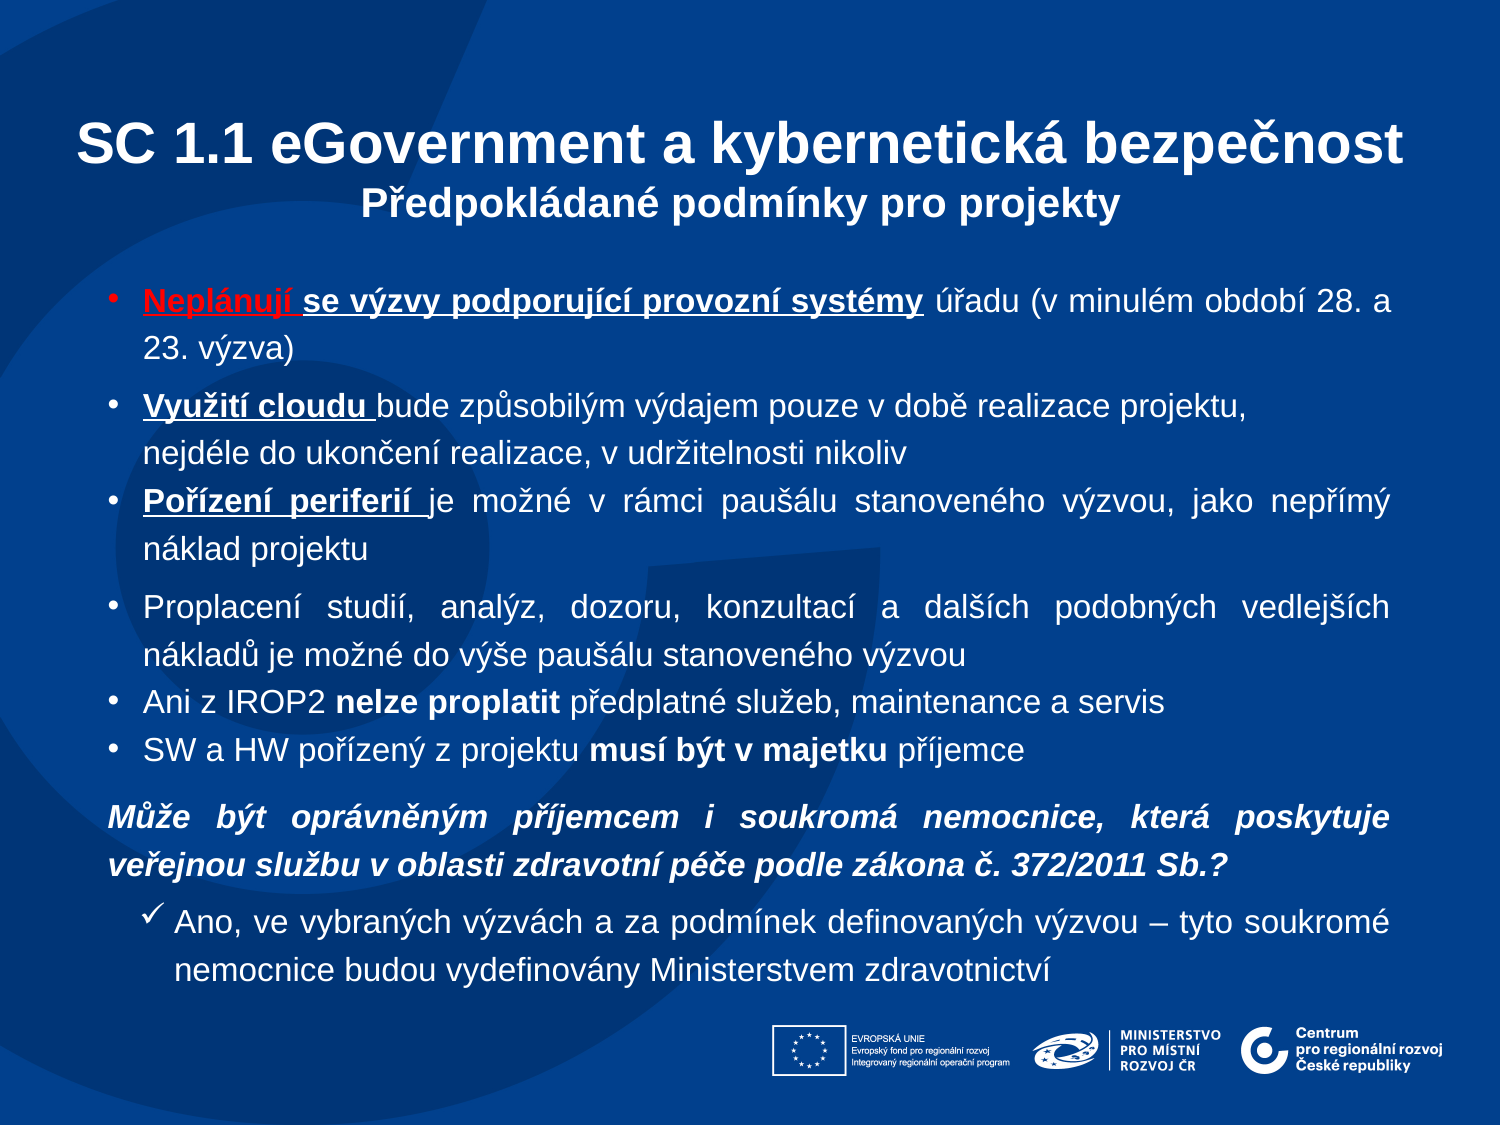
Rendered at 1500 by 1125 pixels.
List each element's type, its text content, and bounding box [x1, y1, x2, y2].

picture [0, 0, 1500, 1125]
text_box SC 1.1 eGovernment a kybernetická bezpečnost Předpokládané podmínky pro projekty [27, 98, 1454, 234]
text_box Neplánují se výzvy podporující provozní systémy úřadu (v minulém období 28. a 23. výzva) Využití cloudu bude způsobilým výdajem pouze v době realizace projektu, nejdéle do ukončení realizace, v udržitelnosti nikoliv Pořízení periferií je možné v rámci paušálu stanoveného výzvou, jako nepřímý náklad projektu Proplacení studií, analýz, dozoru, konzultací a dalších podobných vedlejších nákladů je možné do výše paušálu stanoveného výzvou Ani z IROP2 nelze proplatit předplatné služeb, maintenance a servis SW a HW pořízený z projektu musí být v majetku příjemce Může být oprávněným příjemcem i soukromá nemocnice, která poskytuje veřejnou službu v oblasti zdravotní péče podle zákona č. 372/2011 Sb.? Ano, ve vybraných výzvách a za podmínek definovaných výzvou – tyto soukromé nemocnice budou vydefinovány Ministerstvem zdravotnictví [92, 263, 1408, 996]
